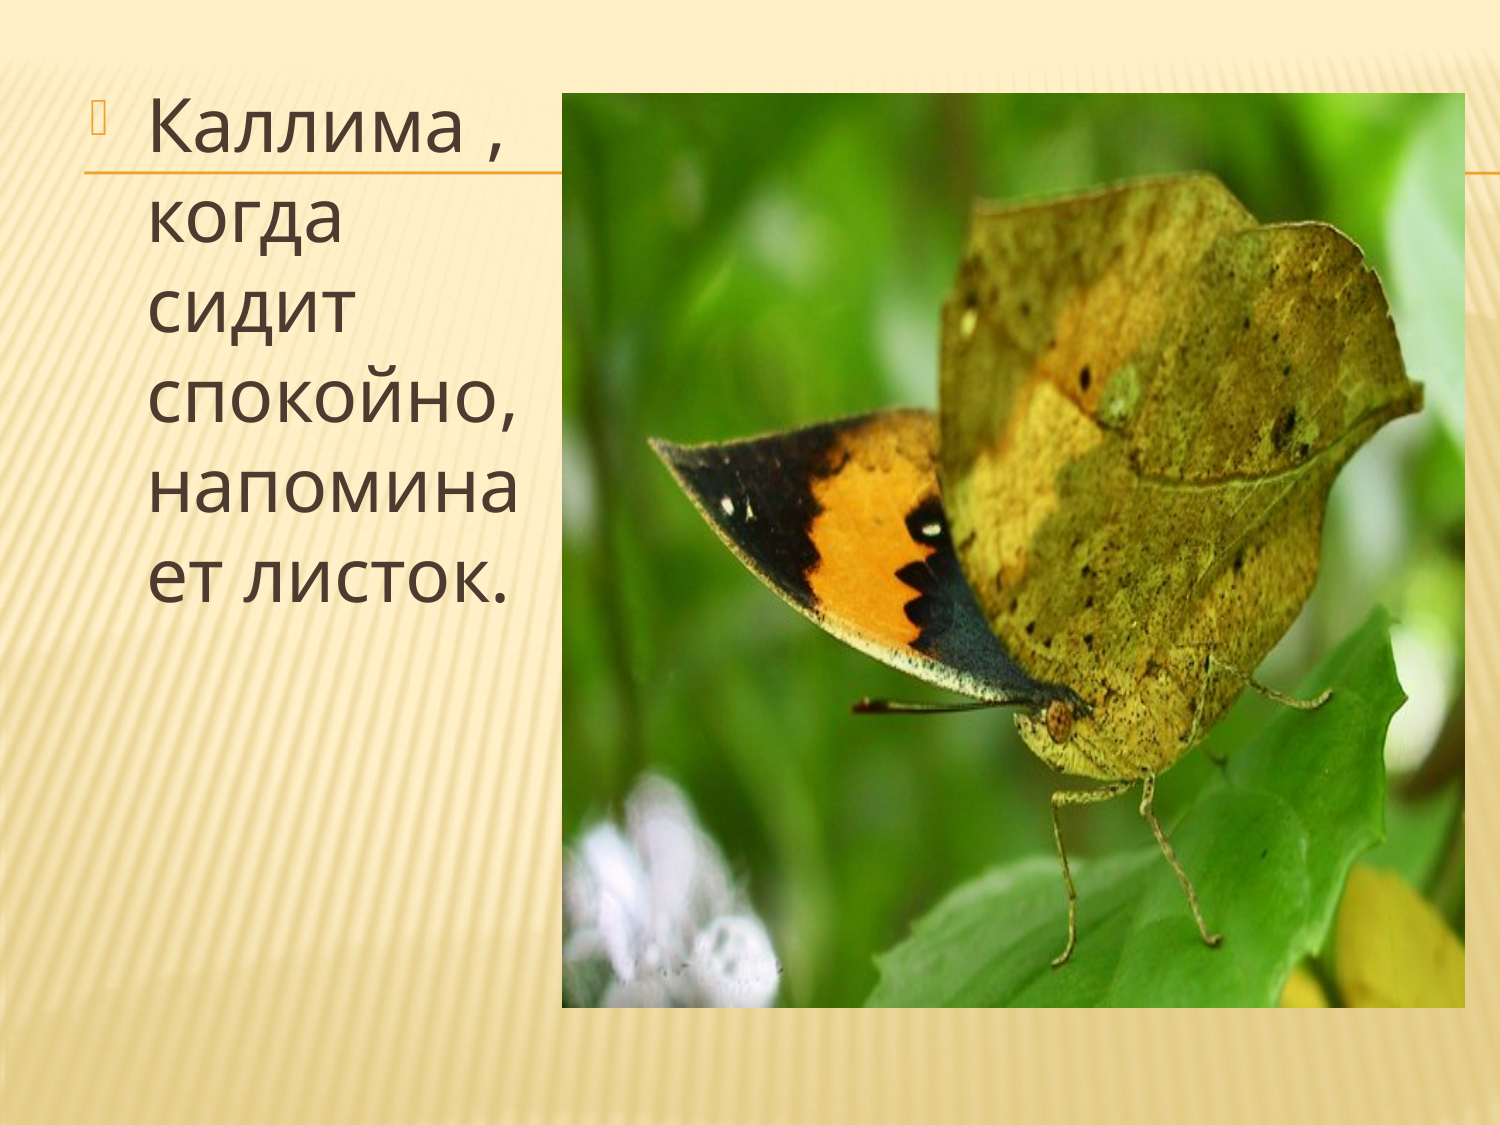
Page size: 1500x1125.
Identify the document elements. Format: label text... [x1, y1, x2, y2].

list Каллима , когда сидит спокойно, напоминает листок. [75, 70, 551, 1005]
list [562, 93, 1466, 1008]
